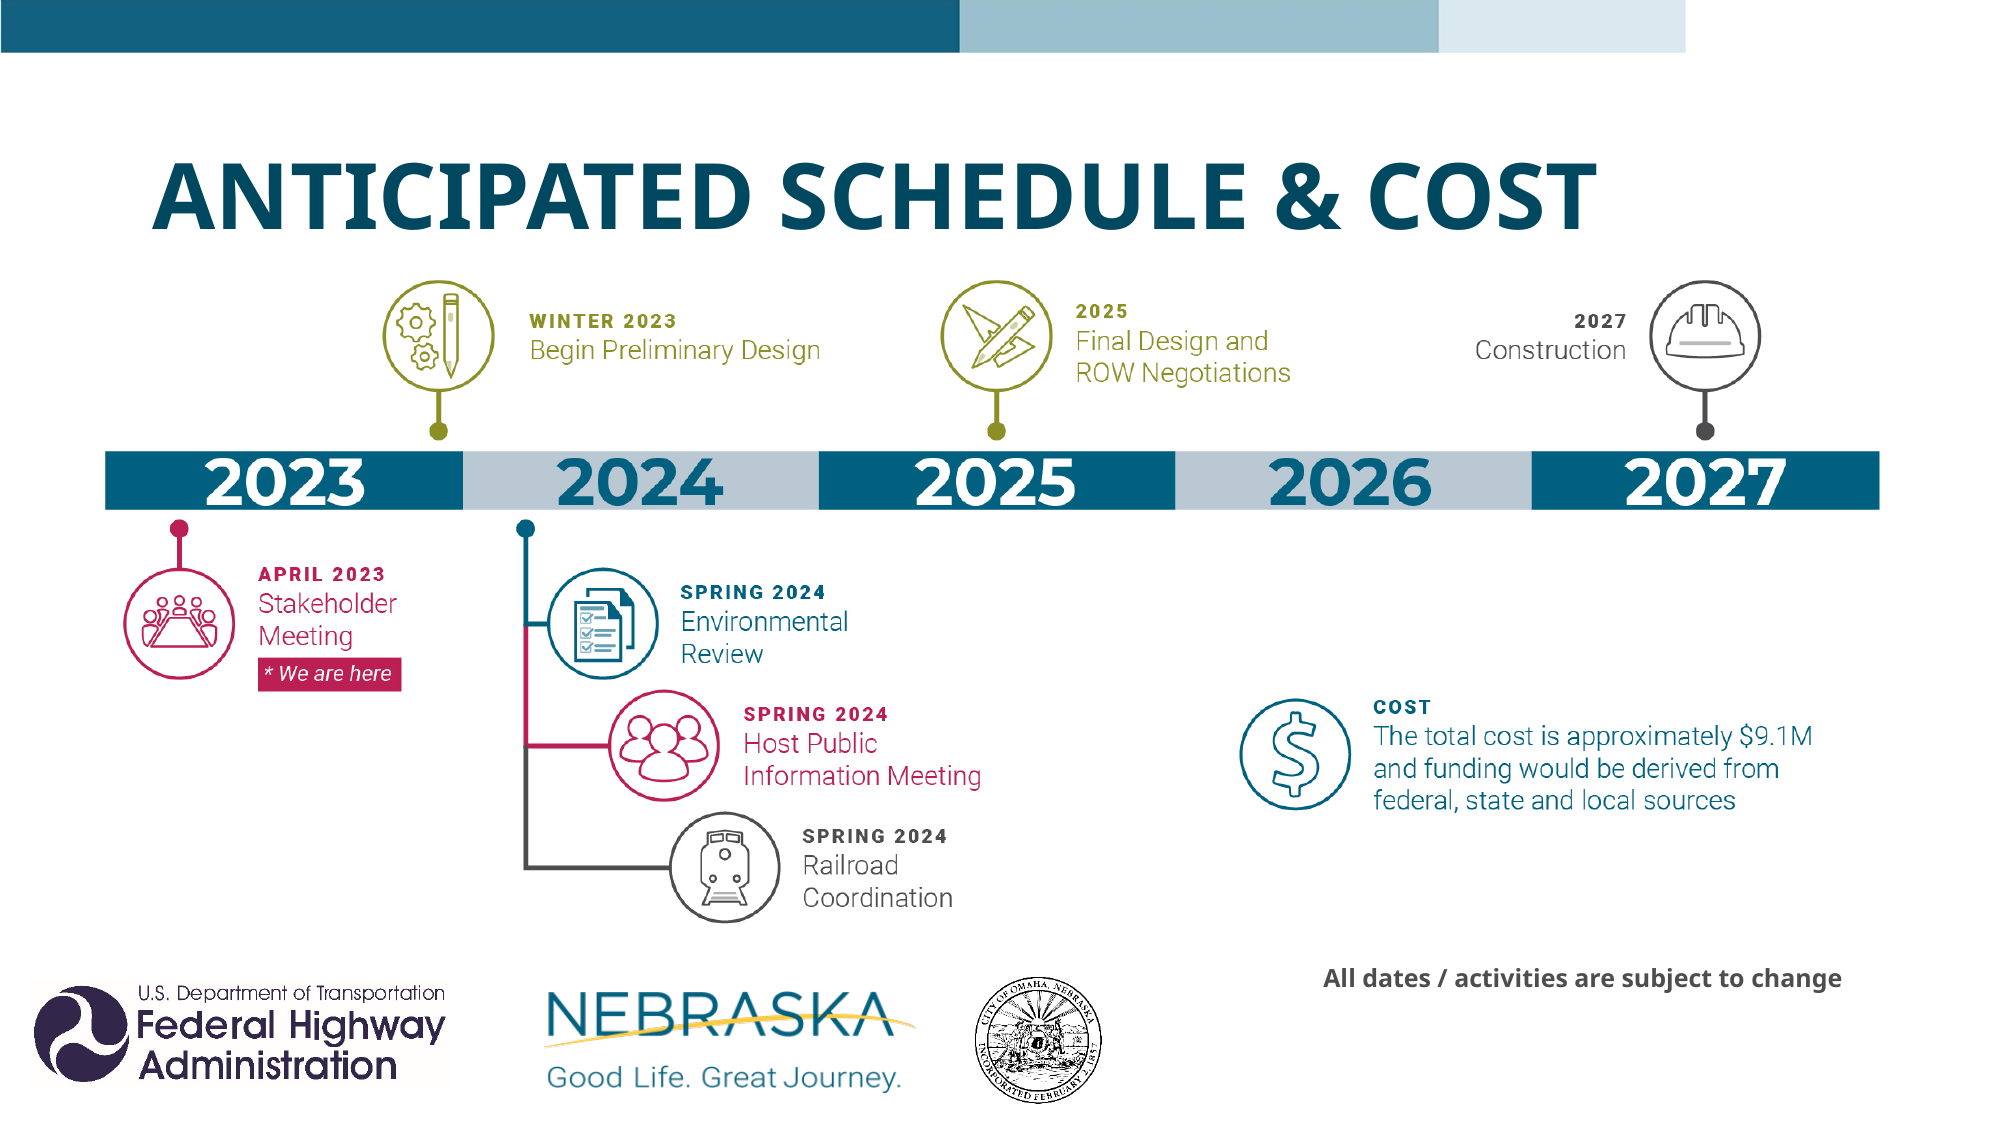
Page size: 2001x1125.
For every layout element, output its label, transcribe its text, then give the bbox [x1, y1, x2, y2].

picture [29, 979, 450, 1088]
title Anticipated Schedule & Cost [137, 90, 1863, 250]
picture [79, 250, 1896, 953]
picture [0, 0, 2000, 53]
picture [539, 990, 920, 1099]
picture [973, 975, 1103, 1105]
text_box All dates / activities are subject to change [1308, 953, 1943, 1023]
